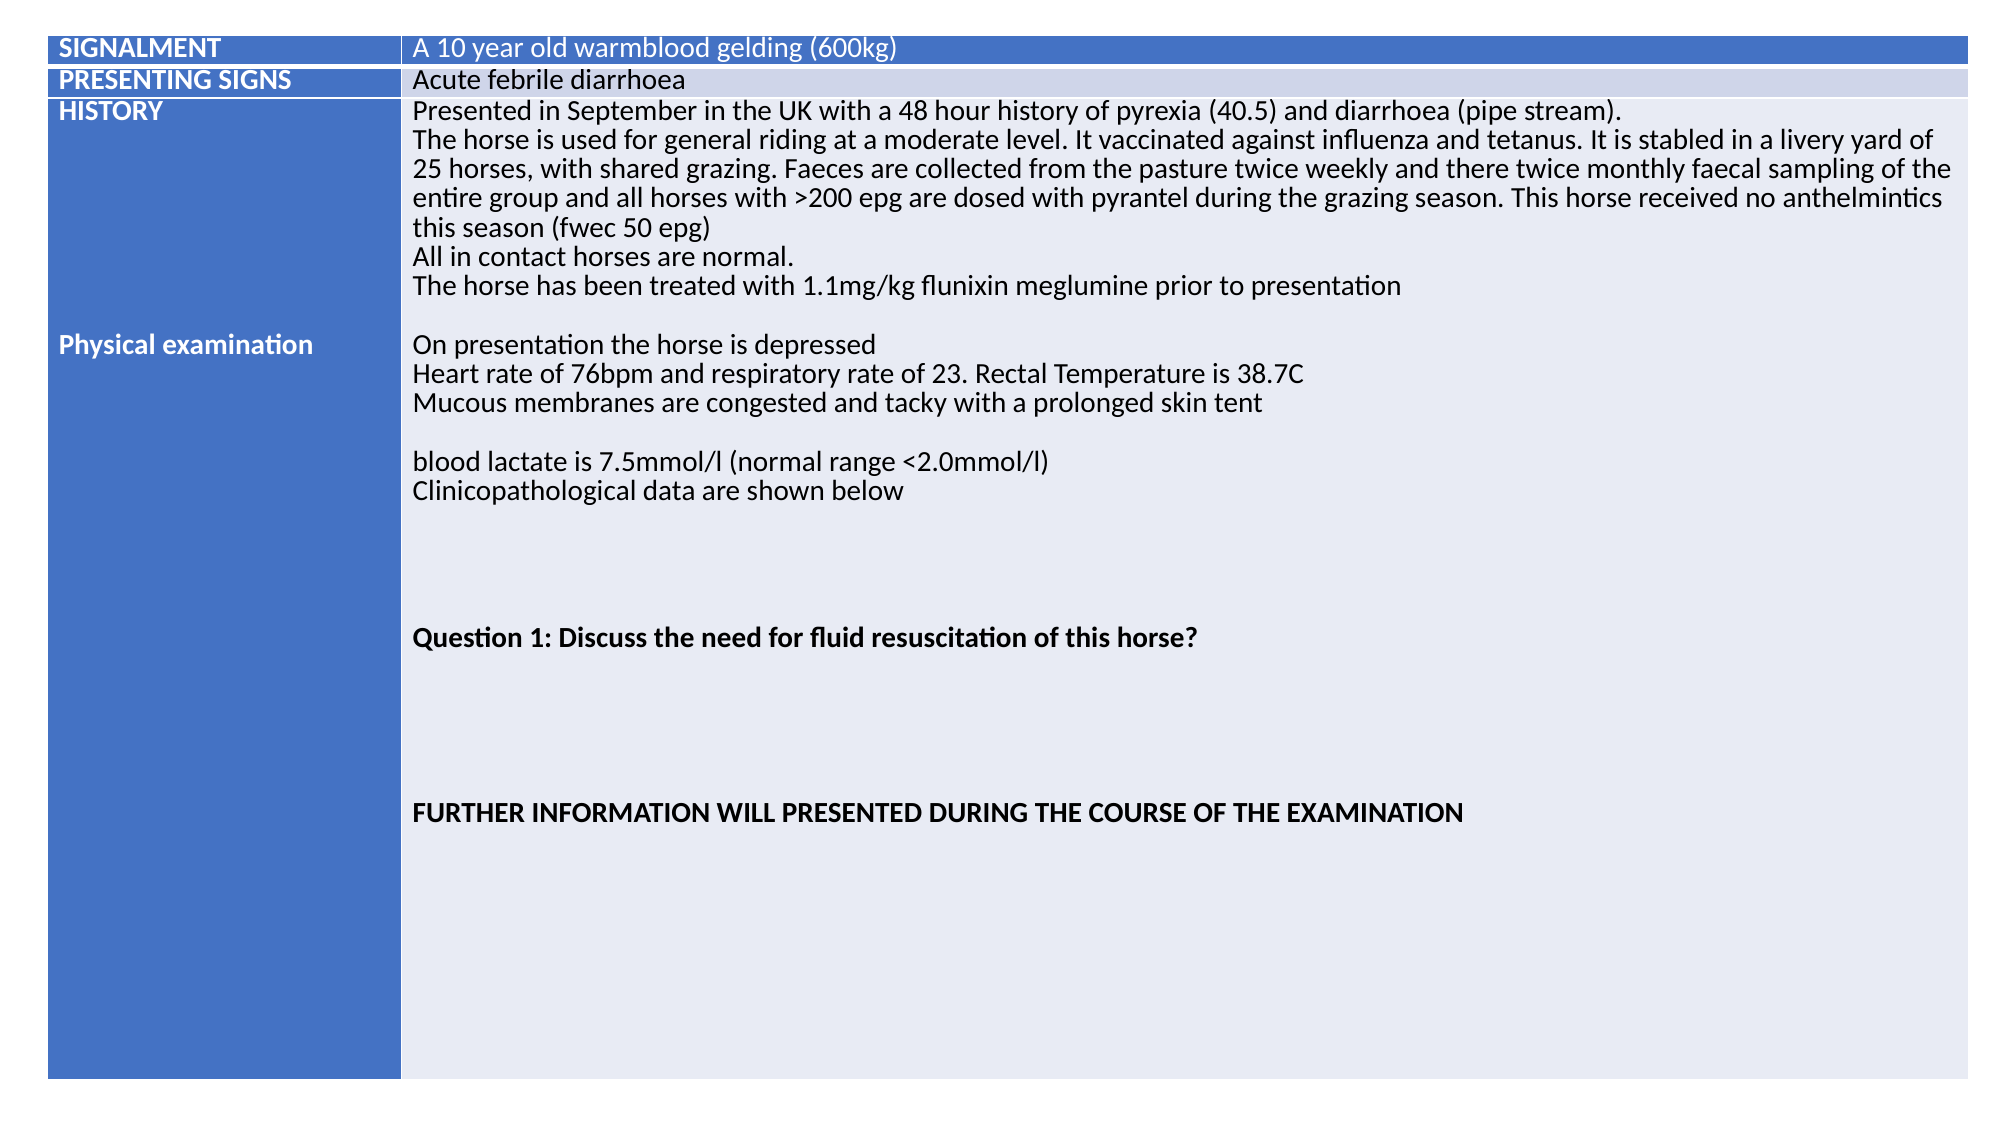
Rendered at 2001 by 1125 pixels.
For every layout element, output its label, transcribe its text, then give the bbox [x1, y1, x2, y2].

table_cell Presented in September in the UK with a 48 hour history of pyrexia (40.5) and diarrhoea (pipe stream). The horse is used for general riding at a moderate level. It vaccinated against influenza and tetanus. It is stabled in a livery yard of 25 horses, with shared grazing. Faeces are collected from the pasture twice weekly and there twice monthly faecal sampling of the entire group and all horses with >200 epg are dosed with pyrantel during the grazing season. This horse received no anthelmintics this season (fwec 50 epg) All in contact horses are normal. The horse has been treated with 1.1mg/kg flunixin meglumine prior to presentation On presentation the horse is depressed Heart rate of 76bpm and respiratory rate of 23. Rectal Temperature is 38.7C Mucous membranes are congested and tacky with a prolonged skin tent blood lactate is 7.5mmol/l (normal range <2.0mmol/l) Clinicopathological data are shown below Question 1: Discuss the need for fluid resuscitation of this horse? FURTHER INFORMATION WILL PRESENTED DURING THE COURSE OF THE EXAMINATION [402, 99, 1968, 1079]
table_cell Acute febrile diarrhoea [402, 69, 1968, 97]
table_header SIGNALMENT [48, 36, 401, 64]
table_cell HISTORY Physical examination [48, 99, 401, 1079]
table_header A 10 year old warmblood gelding (600kg) [402, 36, 1968, 64]
table_cell PRESENTING SIGNS [48, 69, 401, 97]
